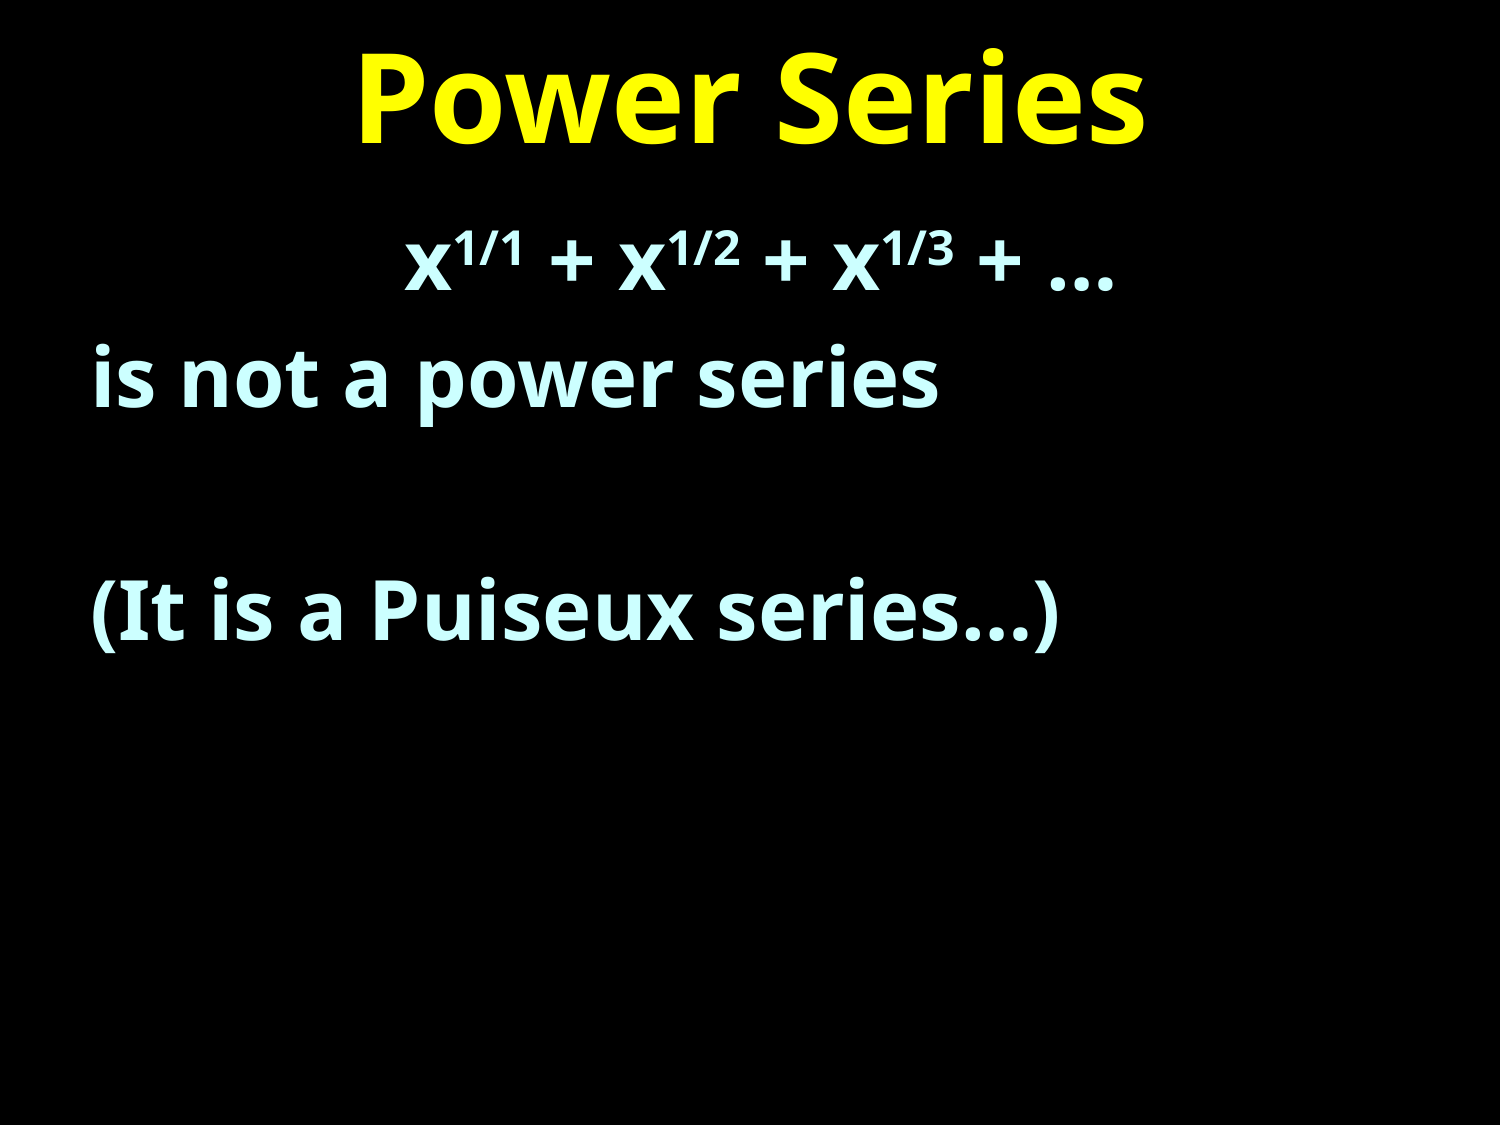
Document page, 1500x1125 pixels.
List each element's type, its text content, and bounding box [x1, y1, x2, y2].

title Power Series [0, 0, 1500, 188]
list x1/1 + x1/2 + x1/3 + … is not a power series (It is a Puiseux series…) [75, 200, 1425, 1125]
